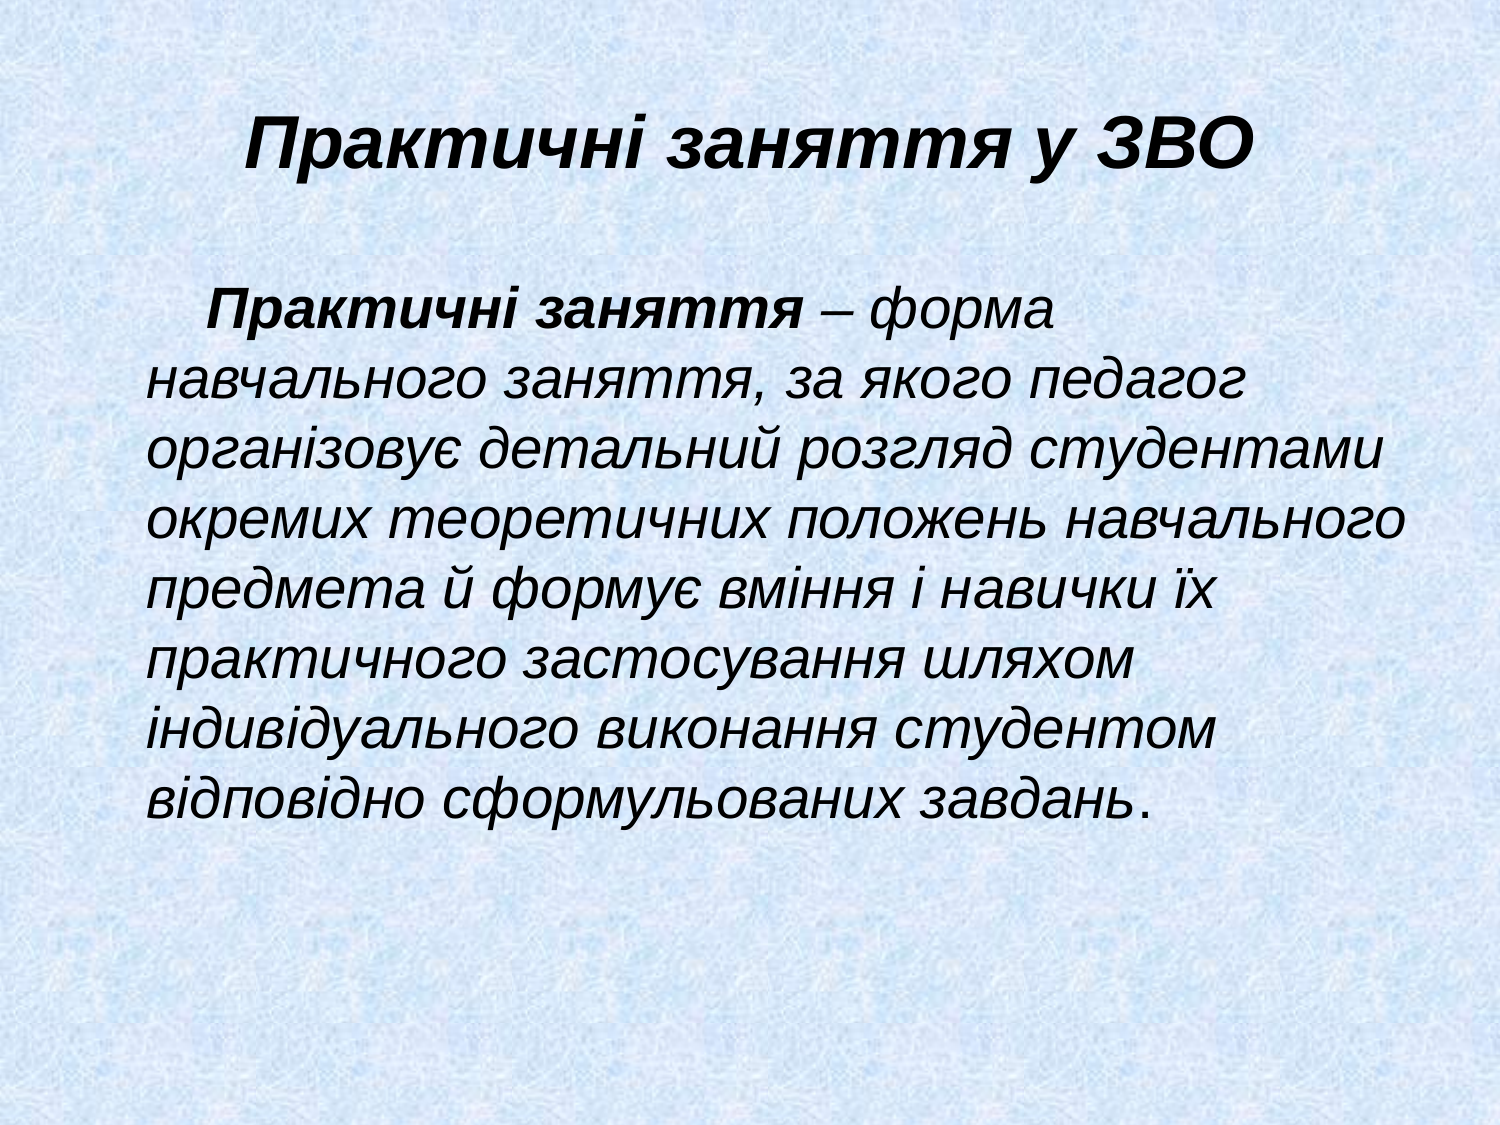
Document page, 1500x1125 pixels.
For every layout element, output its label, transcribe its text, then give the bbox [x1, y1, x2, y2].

picture [0, 0, 1500, 1125]
list Практичні заняття – форма навчального заняття, за якого педагог організовує детальний розгляд студентами окремих теоретичних положень навчального предмета й формує вміння і навички їх практичного застосування шляхом індивідуального виконання студентом відповідно сформульованих завдань. [74, 262, 1426, 1006]
title Практичні заняття у ЗВО [74, 44, 1426, 233]
